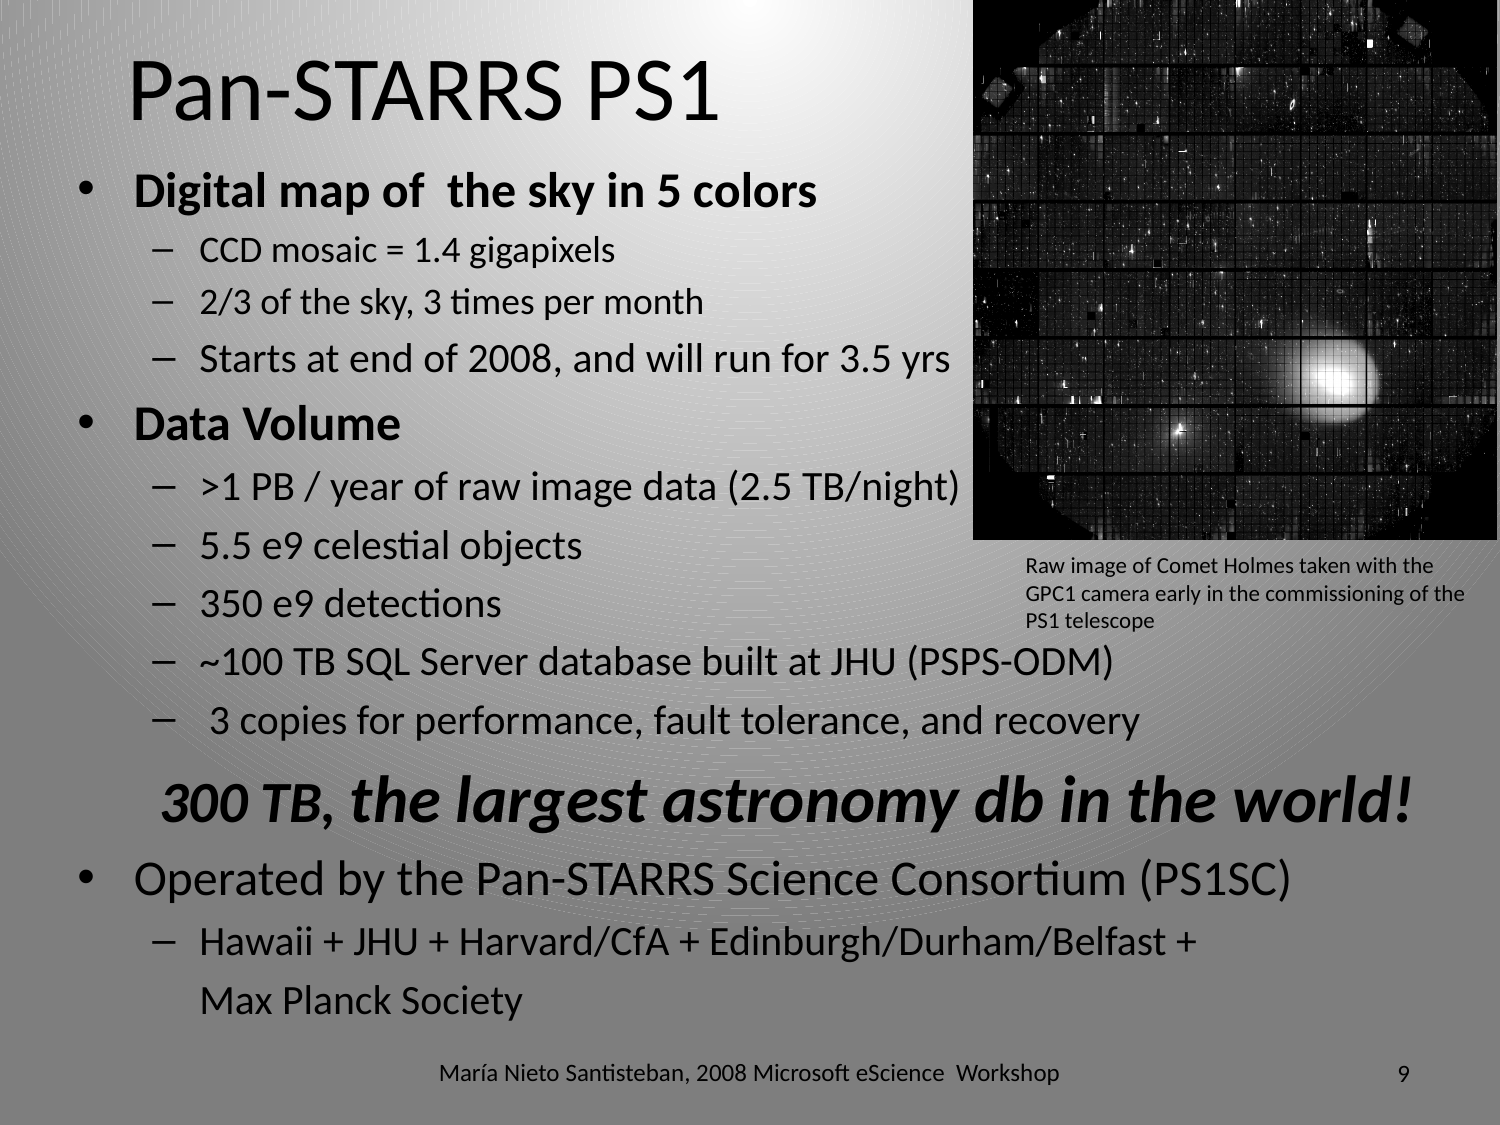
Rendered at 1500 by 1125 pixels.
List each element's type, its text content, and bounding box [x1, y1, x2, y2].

text_box Raw image of Comet Holmes taken with the GPC1 camera early in the commissioning of the PS1 telescope [1010, 546, 1499, 641]
slide_number 9 [1225, 1042, 1425, 1103]
list Digital map of the sky in 5 colors CCD mosaic = 1.4 gigapixels 2/3 of the sky, 3 times per month Starts at end of 2008, and will run for 3.5 yrs Data Volume >1 PB / year of raw image data (2.5 TB/night) 5.5 e9 celestial objects 350 e9 detections ~100 TB SQL Server database built at JHU (PSPS-ODM) 3 copies for performance, fault tolerance, and recovery 300 TB, the largest astronomy db in the world! Operated by the Pan-STARRS Science Consortium (PS1SC) Hawaii + JHU + Harvard/CfA + Edinburgh/Durham/Belfast + Max Planck Society [62, 149, 1438, 1075]
picture [973, 0, 1498, 541]
title Pan-STARRS PS1 [50, 12, 800, 155]
footer María Nieto Santisteban, 2008 Microsoft eScience Workshop [275, 1030, 1225, 1113]
